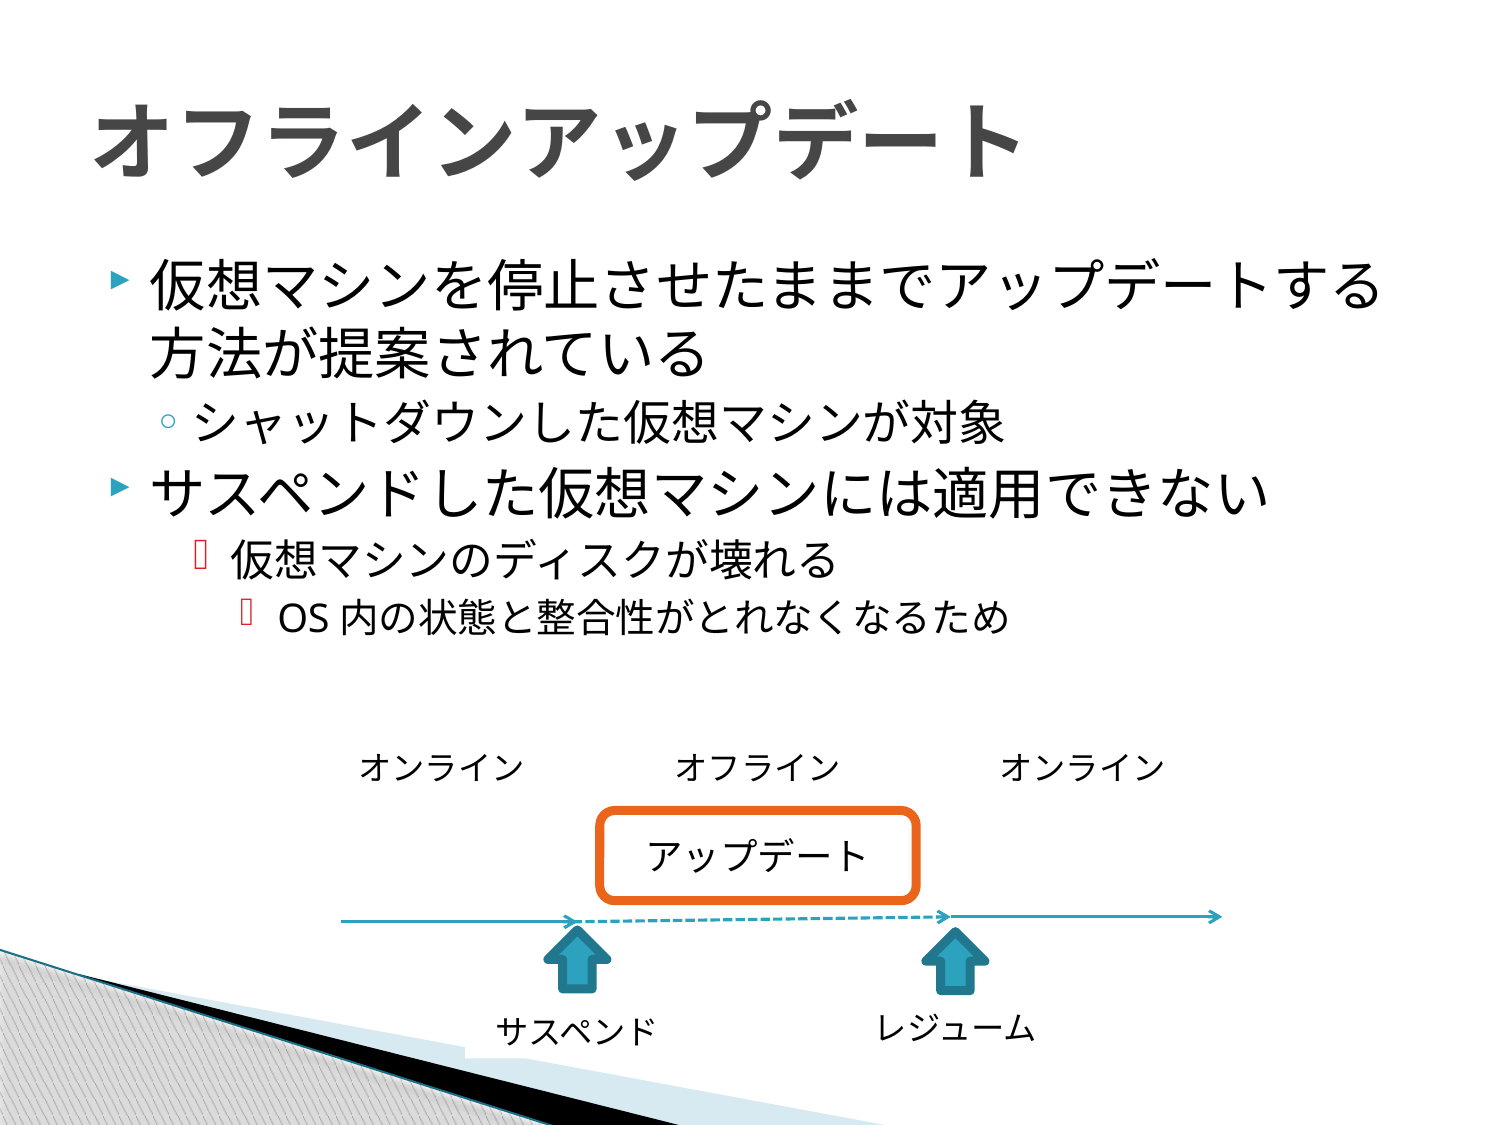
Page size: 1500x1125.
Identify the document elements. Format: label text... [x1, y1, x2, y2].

list 仮想マシンを停止させたままでアップデートする方法が提案されている シャットダウンした仮想マシンが対象 サスペンドした仮想マシンには適用できない 仮想マシンのディスクが壊れる OS内の状態と整合性がとれなくなるため [75, 243, 1425, 705]
text_box [543, 933, 612, 994]
text_box レジューム [843, 999, 1068, 1055]
text_box オンライン [982, 739, 1184, 795]
text_box サスペンド [465, 1003, 690, 1059]
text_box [572, 916, 952, 922]
text_box オンライン [341, 739, 542, 795]
title オフラインアップデート [75, 45, 1425, 233]
text_box [921, 928, 990, 996]
text_box アップデート [595, 805, 921, 906]
text_box オフライン [657, 739, 859, 795]
